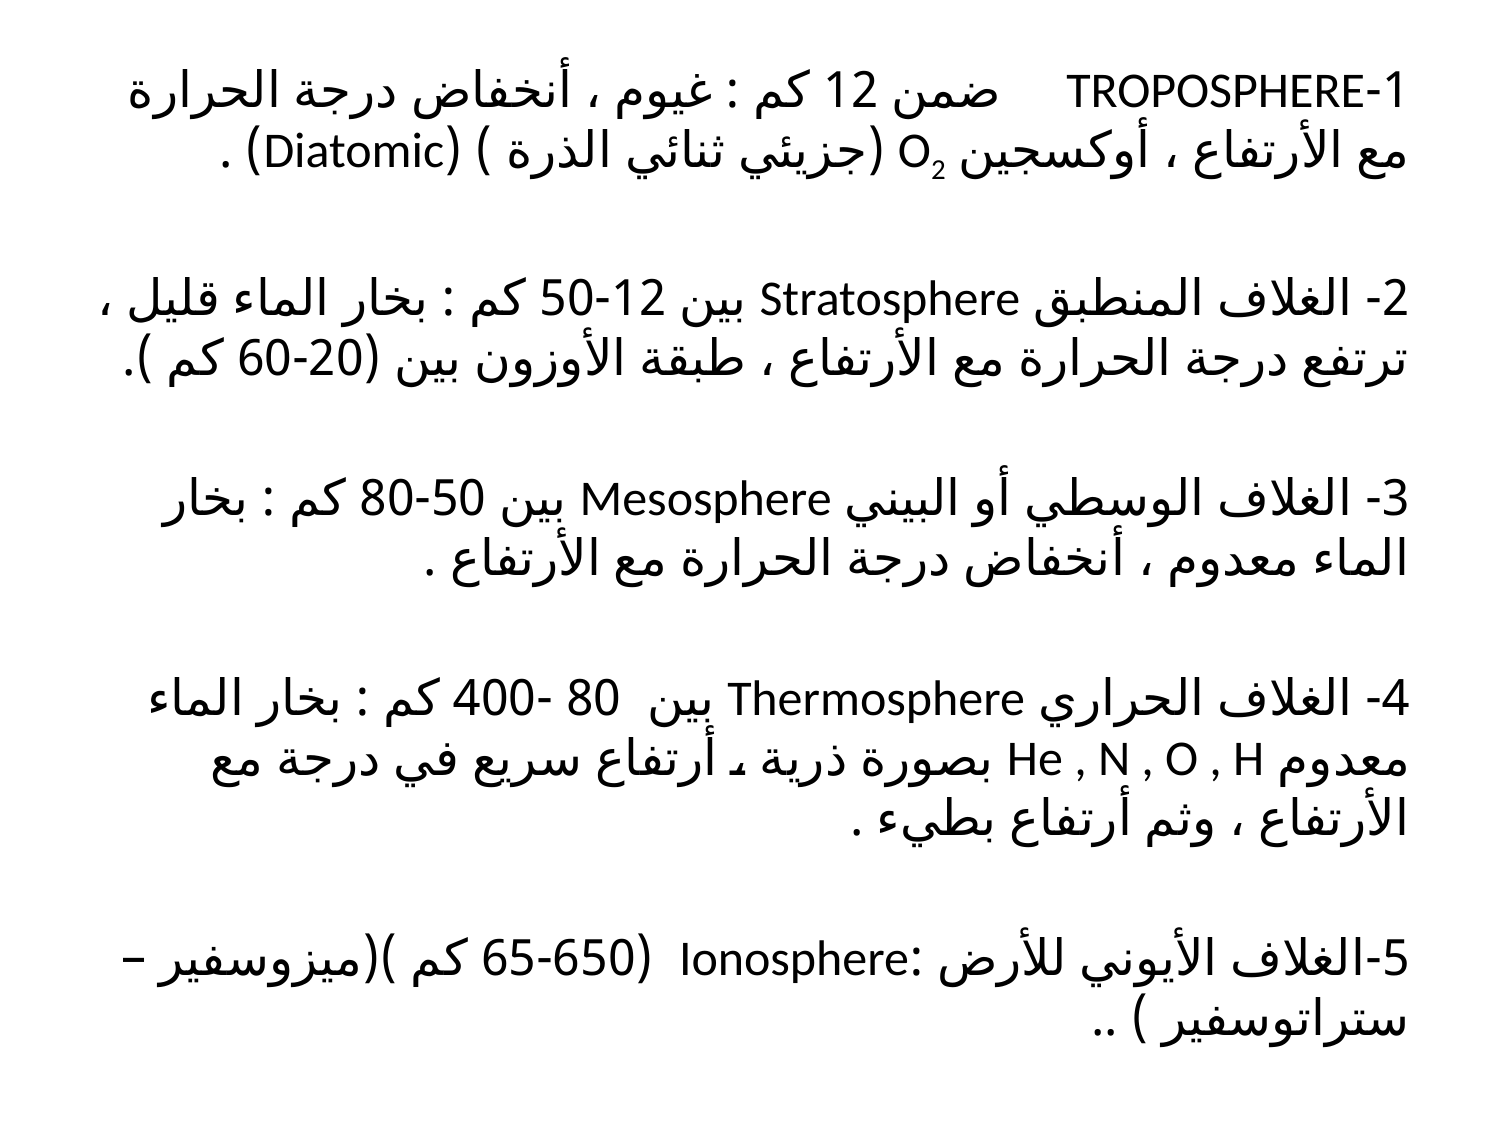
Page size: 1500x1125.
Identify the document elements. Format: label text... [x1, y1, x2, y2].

list 1-TROPOSPHERE ضمن 12 كم : غيوم ، أنخفاض درجة الحرارة مع الأرتفاع ، أوكسجين O2 (جزيئي ثنائي الذرة ) (Diatomic) . 2- الغلاف المنطبق Stratosphere بين 12-50 كم : بخار الماء قليل ، ترتفع درجة الحرارة مع الأرتفاع ، طبقة الأوزون بين (20-60 كم ). 3- الغلاف الوسطي أو البيني Mesosphere بين 50-80 كم : بخار الماء معدوم ، أنخفاض درجة الحرارة مع الأرتفاع . 4- الغلاف الحراري Thermosphere بين 80 -400 كم : بخار الماء معدوم He , N , O , H بصورة ذرية ، أرتفاع سريع في درجة مع الأرتفاع ، وثم أرتفاع بطيء . 5-الغلاف الأيوني للأرض :Ionosphere (65-650 كم )(ميزوسفير –ستراتوسفير ) .. [75, 50, 1425, 1005]
